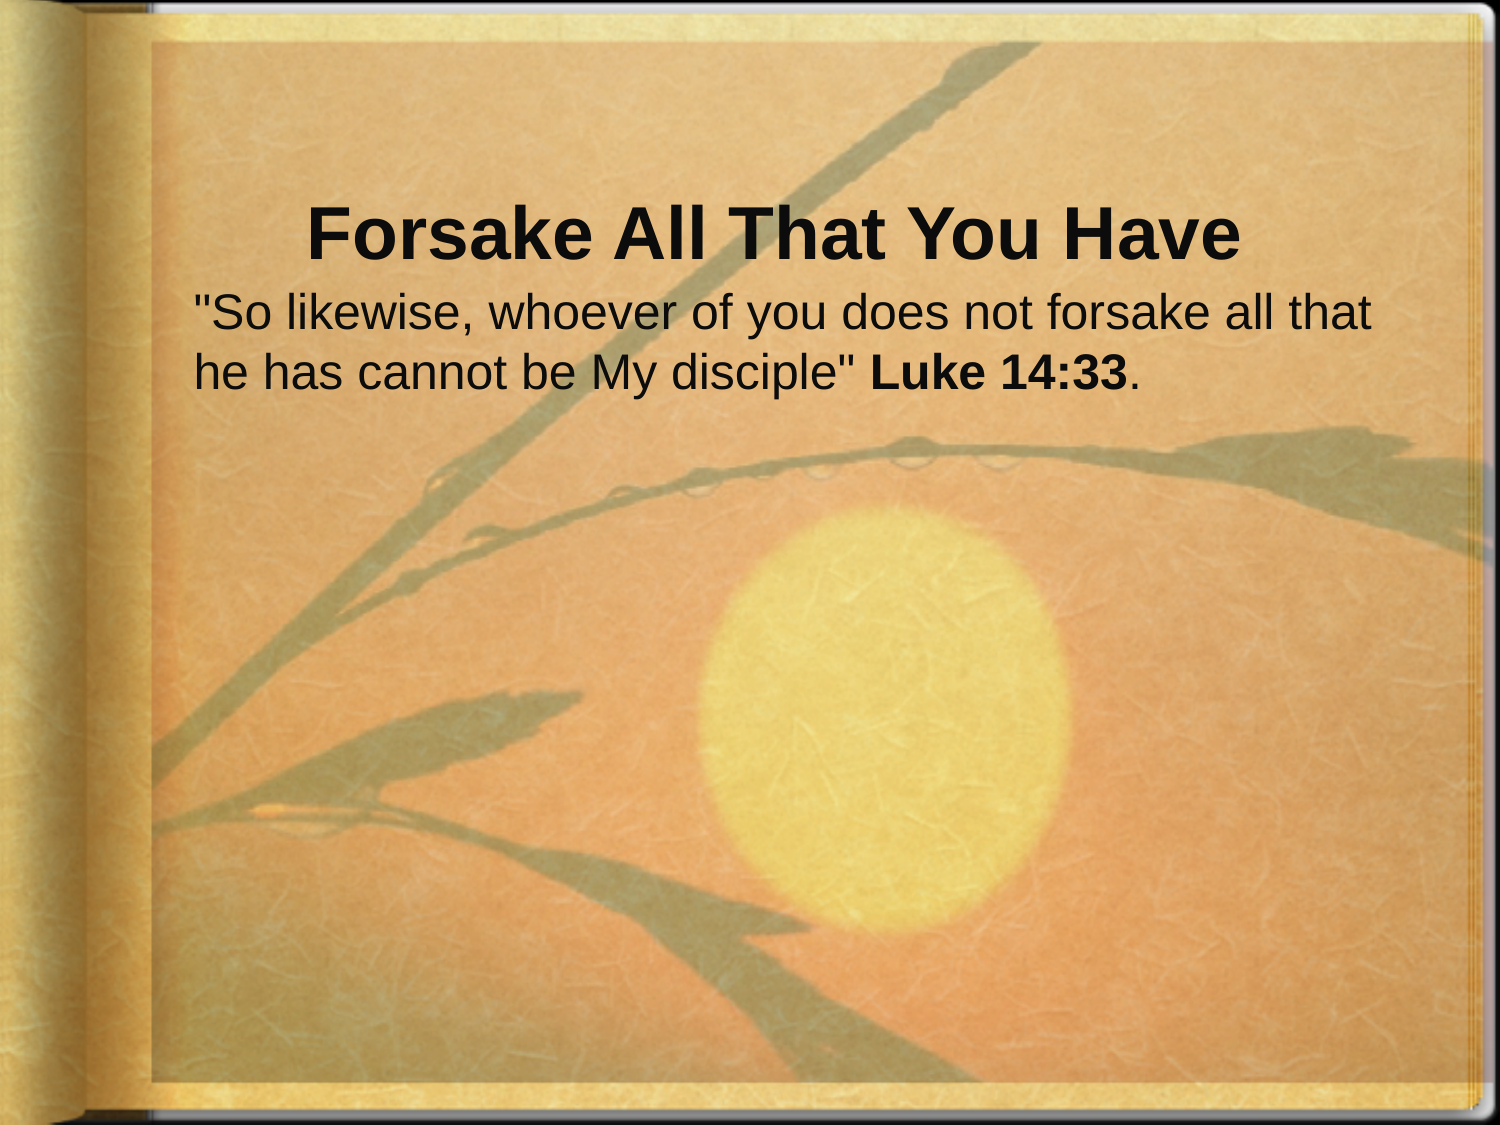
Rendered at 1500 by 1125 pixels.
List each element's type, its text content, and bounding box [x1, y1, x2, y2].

picture [0, 0, 1500, 1125]
title Forsake All That You Have [178, 45, 1372, 271]
list "So likewise, whoever of you does not forsake all that he has cannot be My disciple" Luke 14:33. [178, 271, 1431, 838]
